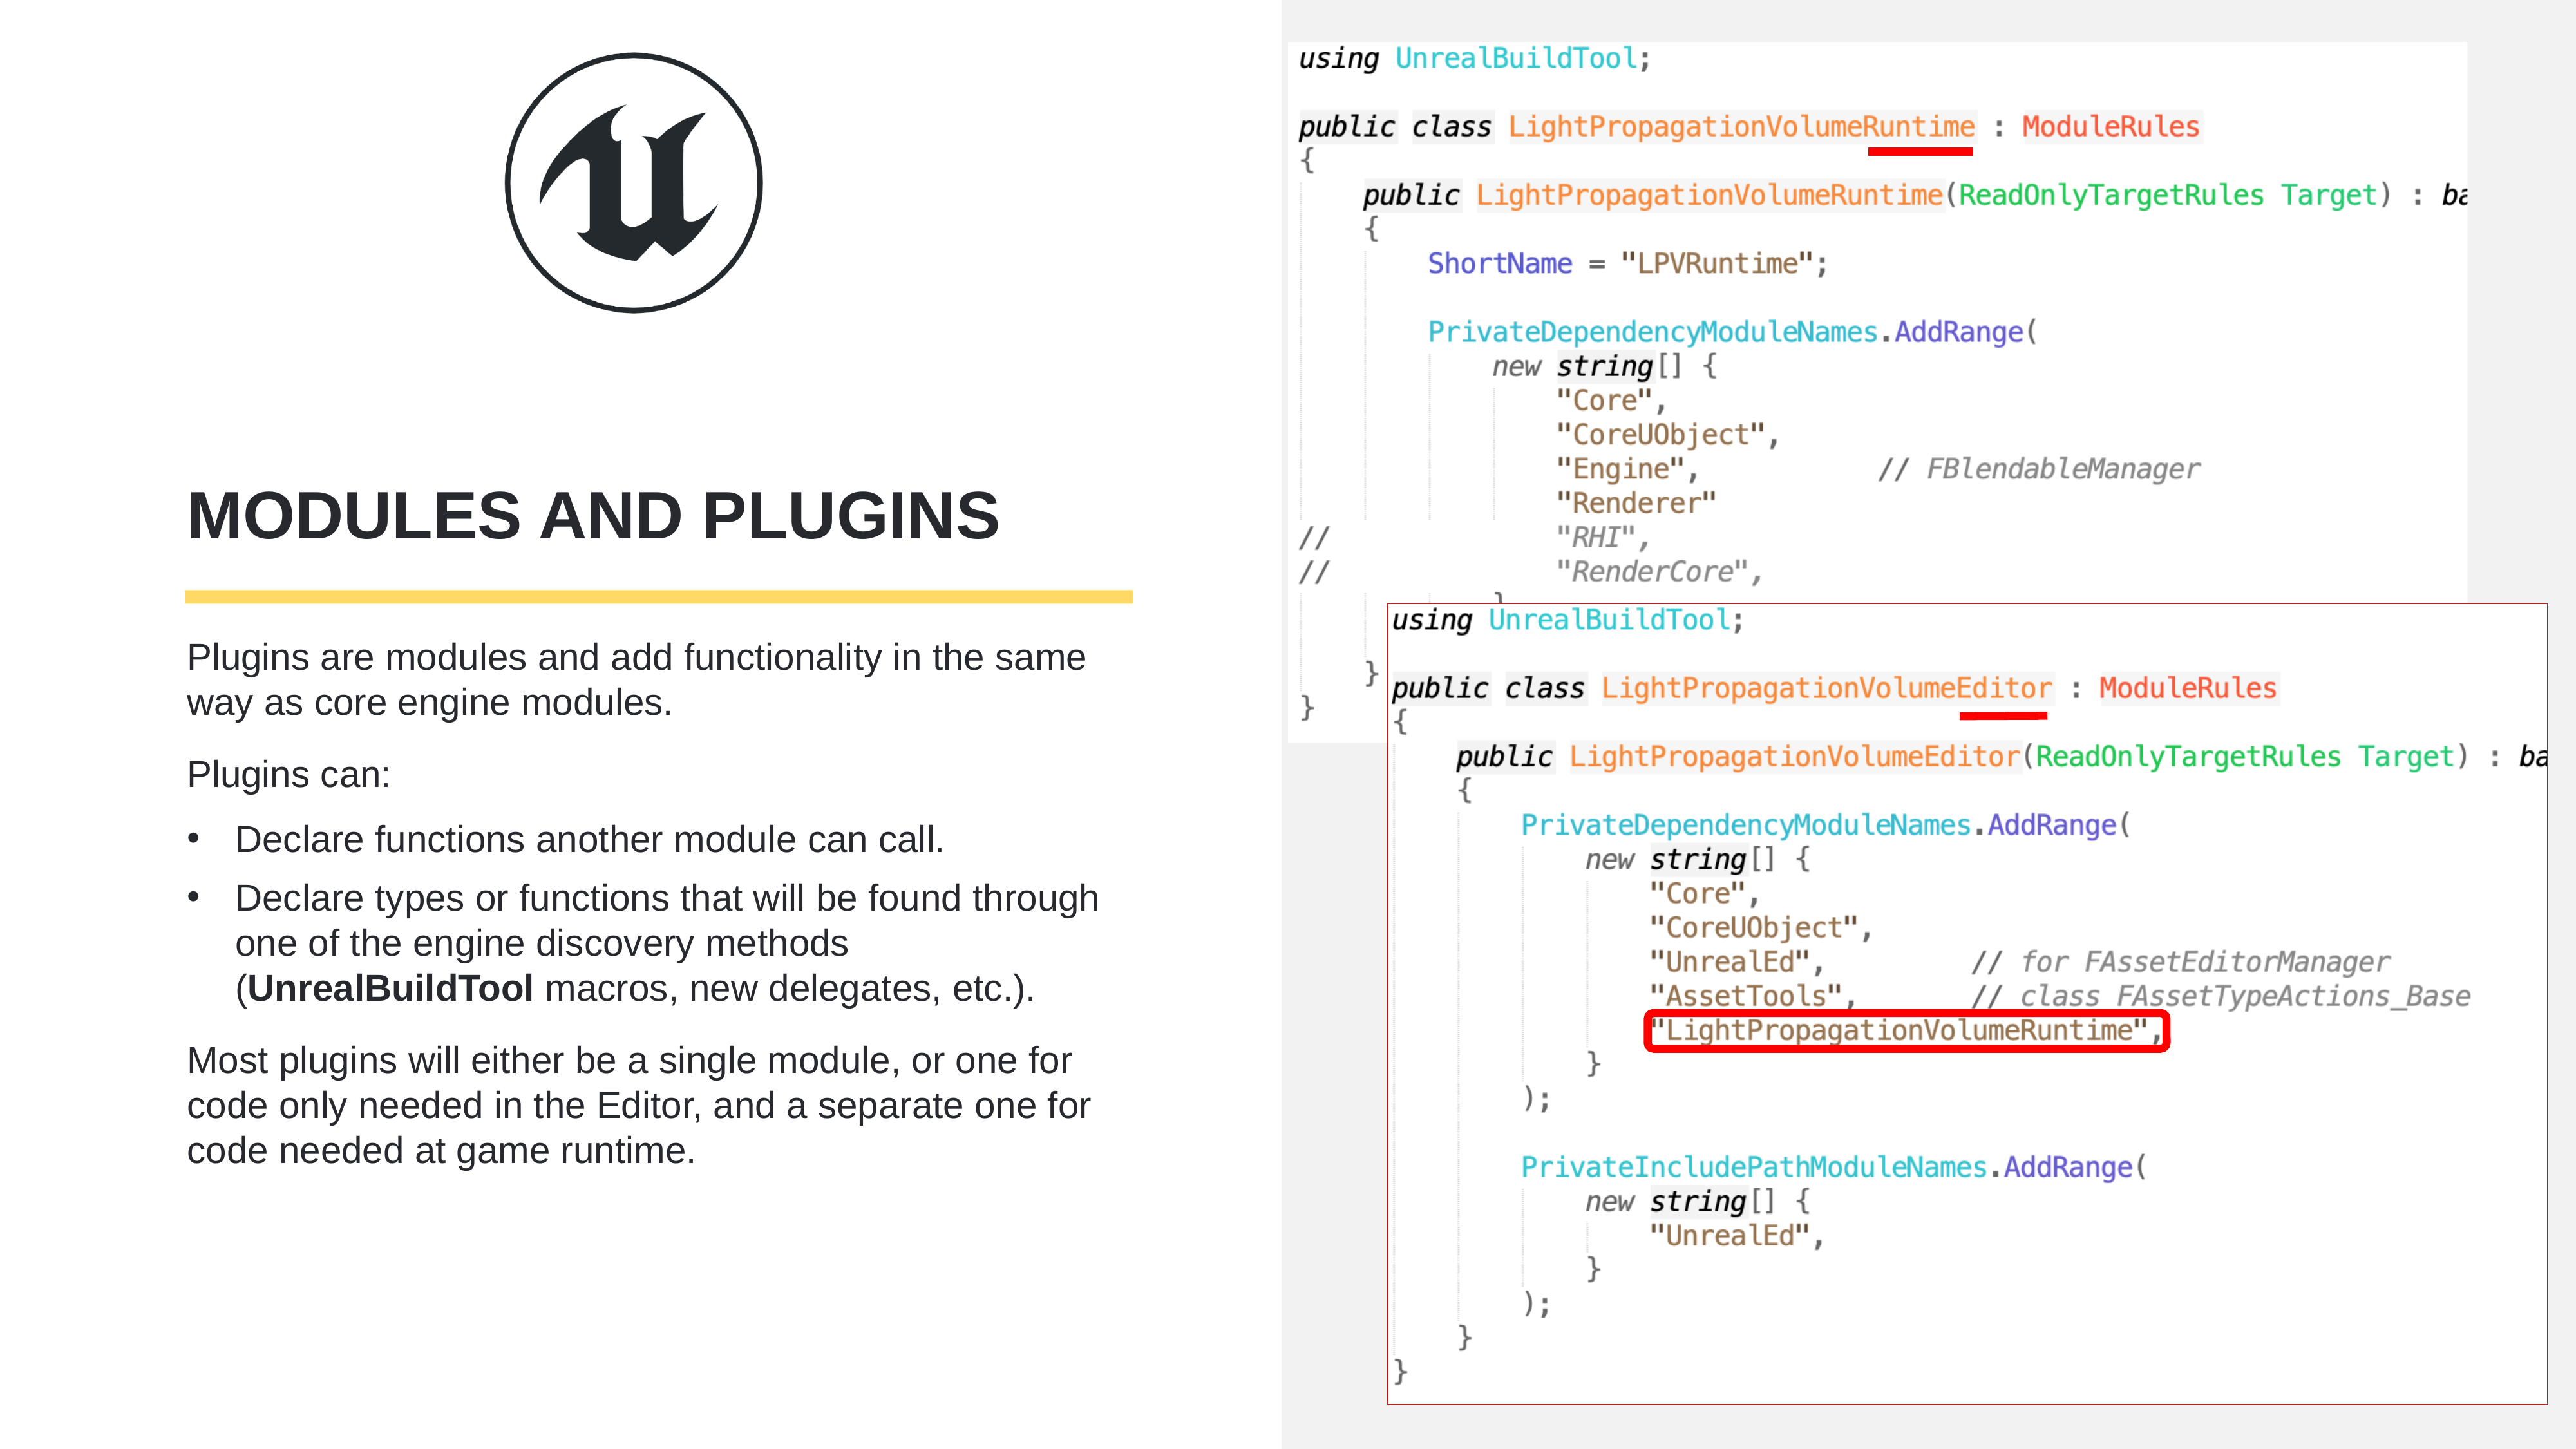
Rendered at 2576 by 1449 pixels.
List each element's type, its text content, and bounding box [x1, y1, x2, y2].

list Plugins are modules and add functionality in the same way as core engine modules. Plugins can: Declare functions another module can call. Declare types or functions that will be found through one of the engine discovery methods (UnrealBuildTool macros, new delegates, etc.). Most plugins will either be a single module, or one for code only needed in the Editor, and a separate one for code needed at game runtime. [177, 628, 1133, 1449]
title Modules and Plugins [177, 97, 1133, 558]
picture [1287, 42, 2548, 1405]
picture [495, 43, 773, 97]
